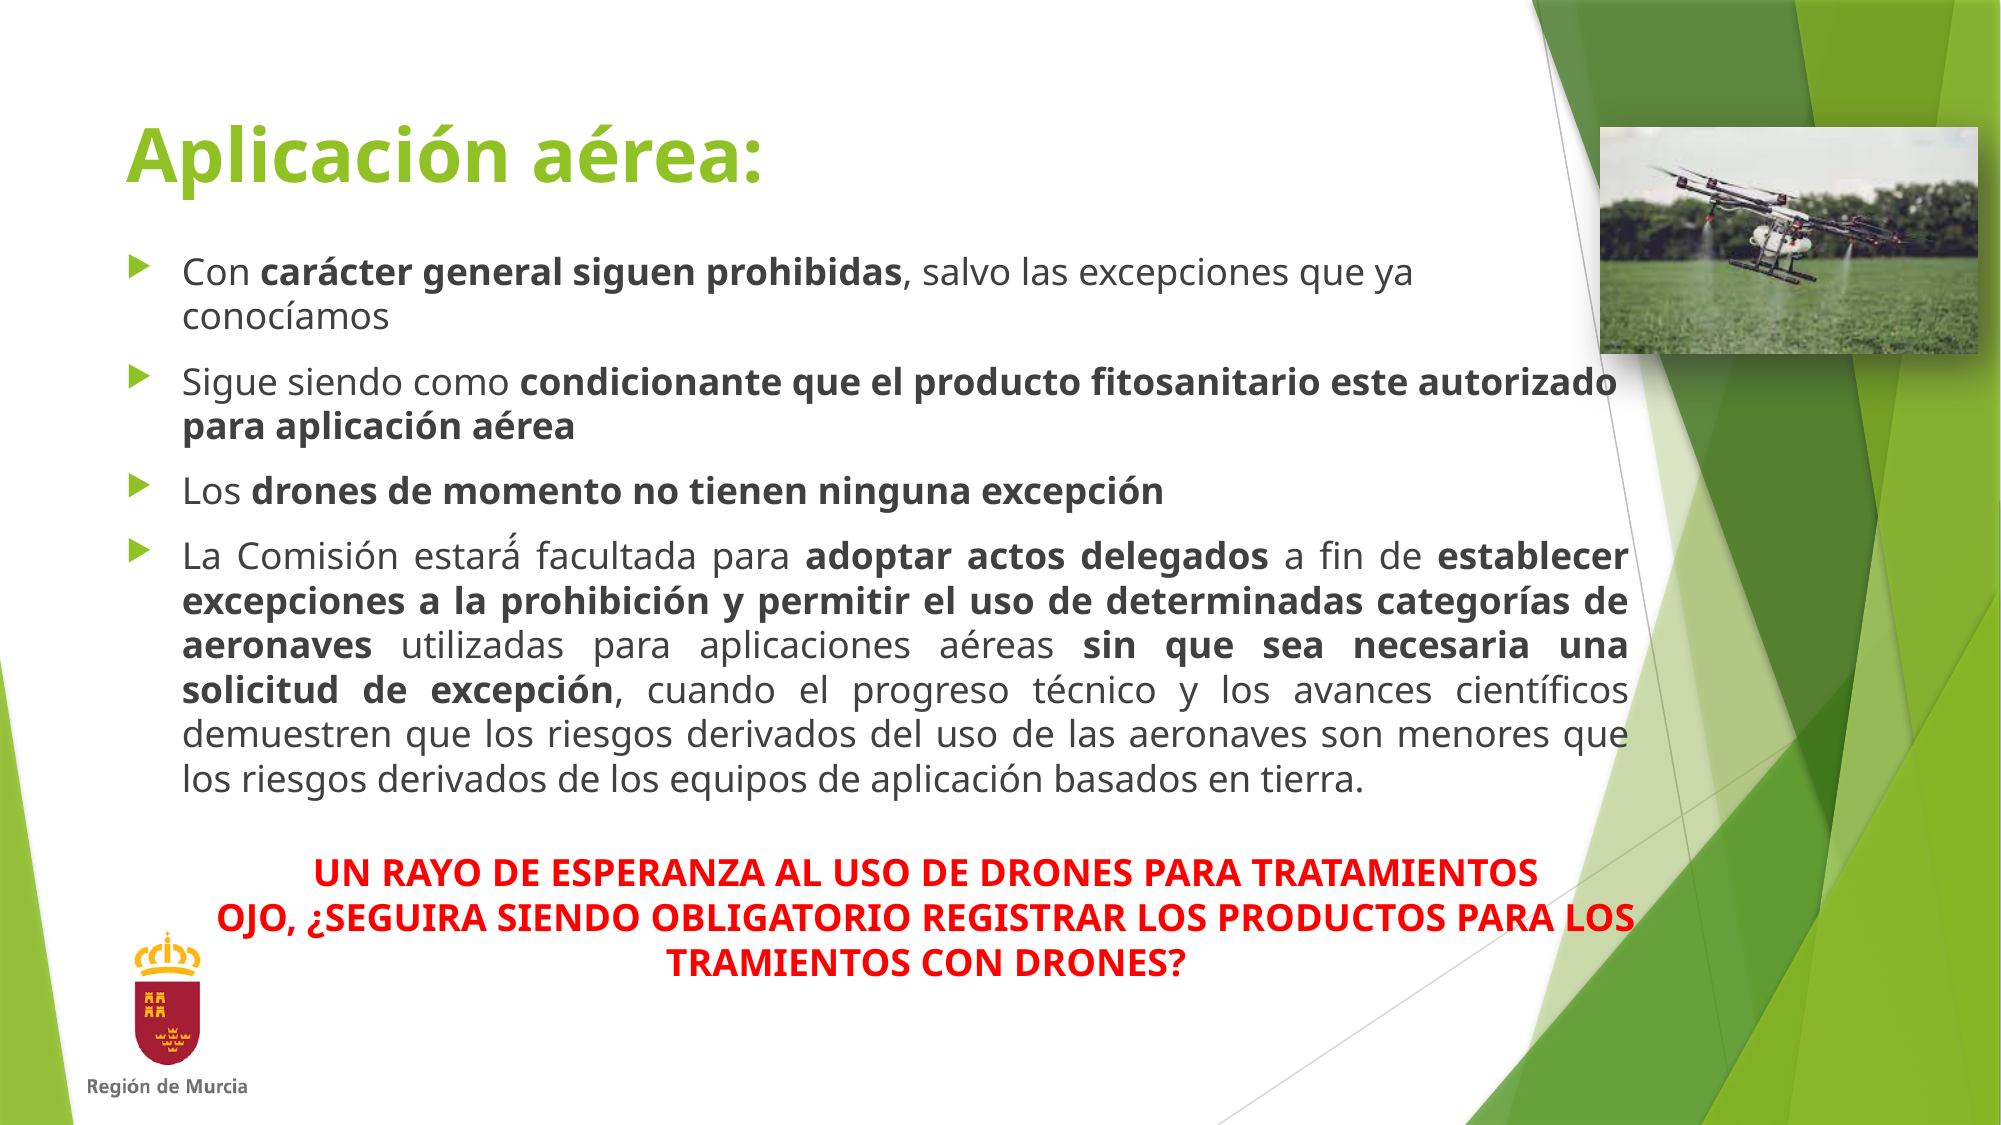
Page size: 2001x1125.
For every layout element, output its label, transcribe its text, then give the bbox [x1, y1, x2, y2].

picture [79, 926, 255, 1102]
text_box UN RAYO DE ESPERANZA AL USO DE DRONES PARA TRATAMIENTOS OJO, ¿SEGUIRA SIENDO OBLIGATORIO REGISTRAR LOS PRODUCTOS PARA LOS TRAMIENTOS CON DRONES? [129, 841, 1724, 992]
picture [1599, 127, 1978, 355]
title Aplicación aérea: [111, 99, 1575, 238]
list Con carácter general siguen prohibidas, salvo las excepciones que ya conocíamos Sigue siendo como condicionante que el producto fitosanitario este autorizado para aplicación aérea Los drones de momento no tienen ninguna excepción La Comisión estará́ facultada para adoptar actos delegados a fin de establecer excepciones a la prohibición y permitir el uso de determinadas categorías de aeronaves utilizadas para aplicaciones aéreas sin que sea necesaria una solicitud de excepción, cuando el progreso técnico y los avances científicos demuestren que los riesgos derivados del uso de las aeronaves son menores que los riesgos derivados de los equipos de aplicación basados en tierra. [111, 241, 1645, 813]
